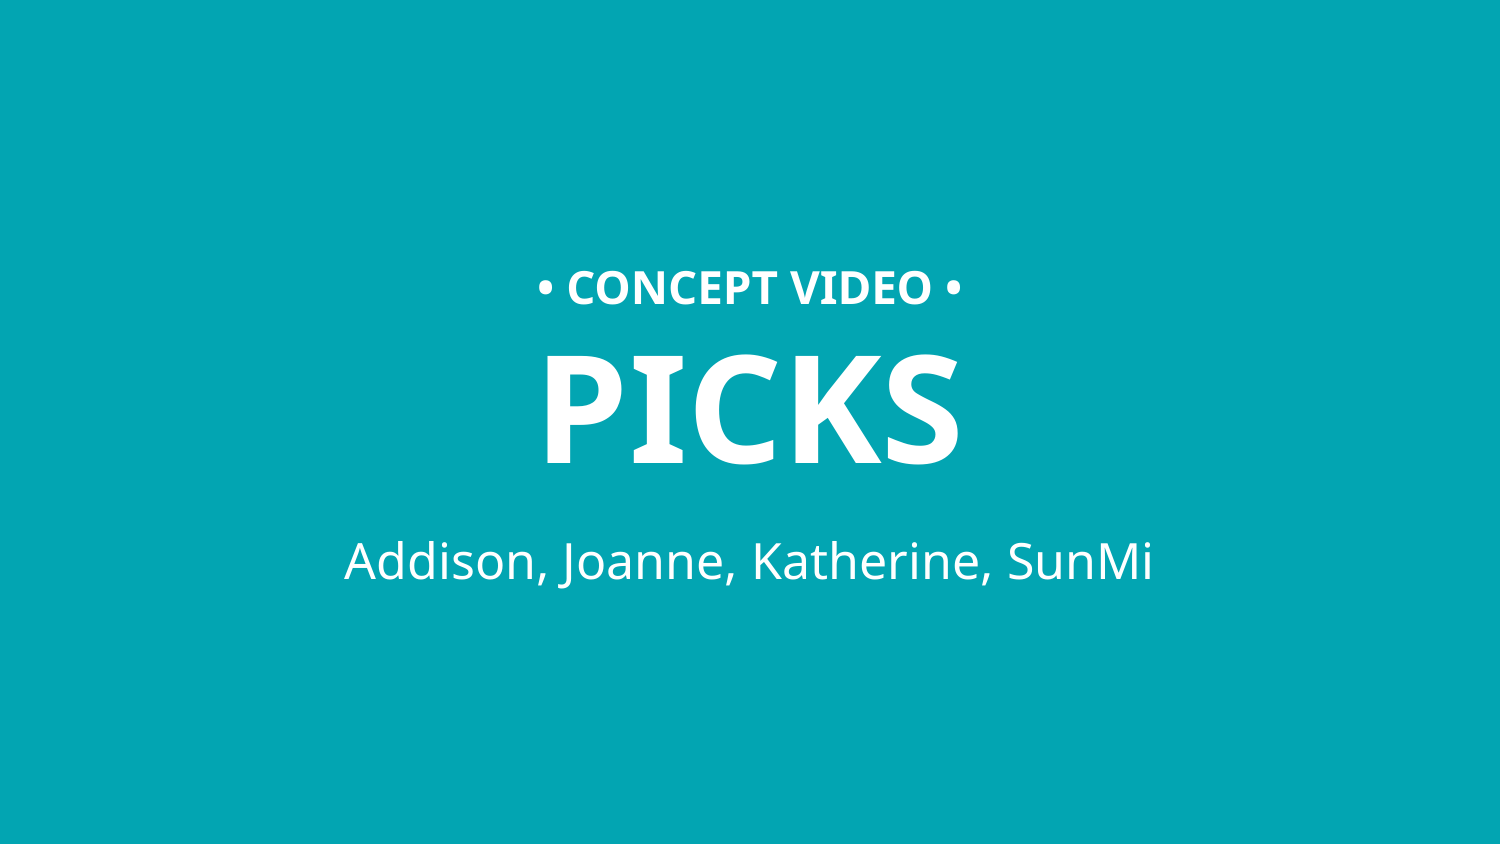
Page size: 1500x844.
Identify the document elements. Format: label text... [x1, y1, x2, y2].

subtitle Addison, Joanne, Katherine, SunMi [51, 514, 1449, 645]
title • CONCEPT VIDEO • PICKS [51, 172, 1449, 509]
